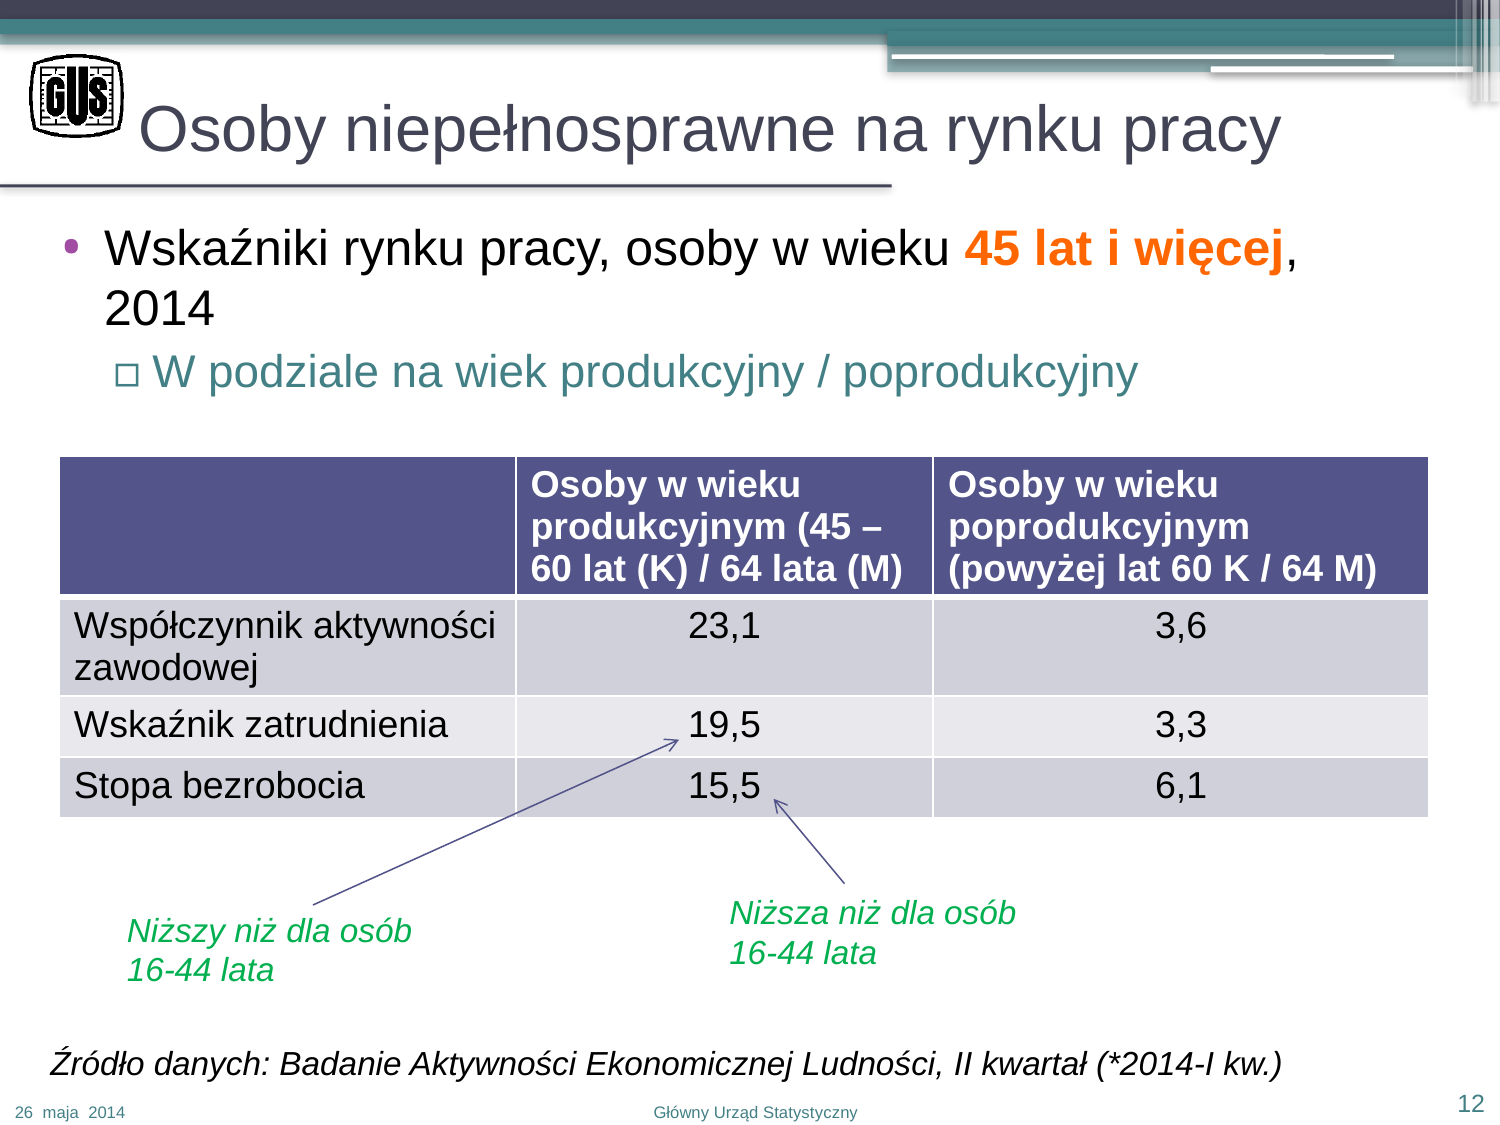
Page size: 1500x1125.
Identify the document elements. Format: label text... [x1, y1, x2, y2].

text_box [773, 798, 845, 884]
table_cell Współczynnik aktywności zawodowej [60, 600, 515, 695]
table_cell 6,1 [934, 758, 1428, 817]
table_cell Stopa bezrobocia [60, 758, 305, 817]
table_cell Wskaźnik zatrudnienia [60, 697, 515, 756]
picture [29, 54, 124, 138]
slide_number 12 [1376, 1082, 1500, 1125]
text_box Niższy niż dla osób 16-44 lata [112, 901, 443, 996]
title Osoby niepełnosprawne na rynku pracy [123, 78, 1483, 173]
footer Główny Urząd Statystyczny [572, 1106, 939, 1125]
table_cell 15,5 [686, 758, 932, 817]
table_cell 23,1 [517, 600, 932, 695]
table_header Osoby w wieku poprodukcyjnym (powyżej lat 60 K / 64 M) [934, 457, 1428, 594]
list Wskaźniki rynku pracy, osoby w wieku 45 lat i więcej, 2014 W podziale na wiek produkcyjny / poprodukcyjny [29, 208, 1380, 409]
text_box Niższa niż dla osób 16-44 lata [714, 883, 1033, 979]
table_header [60, 457, 515, 594]
table_cell 3,6 [934, 600, 1428, 695]
table_cell 3,3 [934, 697, 1428, 756]
text_box Źródło danych: Badanie Aktywności Ekonomicznej Ludności, II kwartał (*2014-I kw.) [17, 1034, 1471, 1106]
slide_number 26 maja 2014 [0, 1094, 160, 1125]
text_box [312, 739, 680, 906]
table_cell 19,5 [517, 697, 932, 756]
table_header Osoby w wieku produkcyjnym (45 – 60 lat (K) / 64 lata (M) [517, 457, 932, 594]
